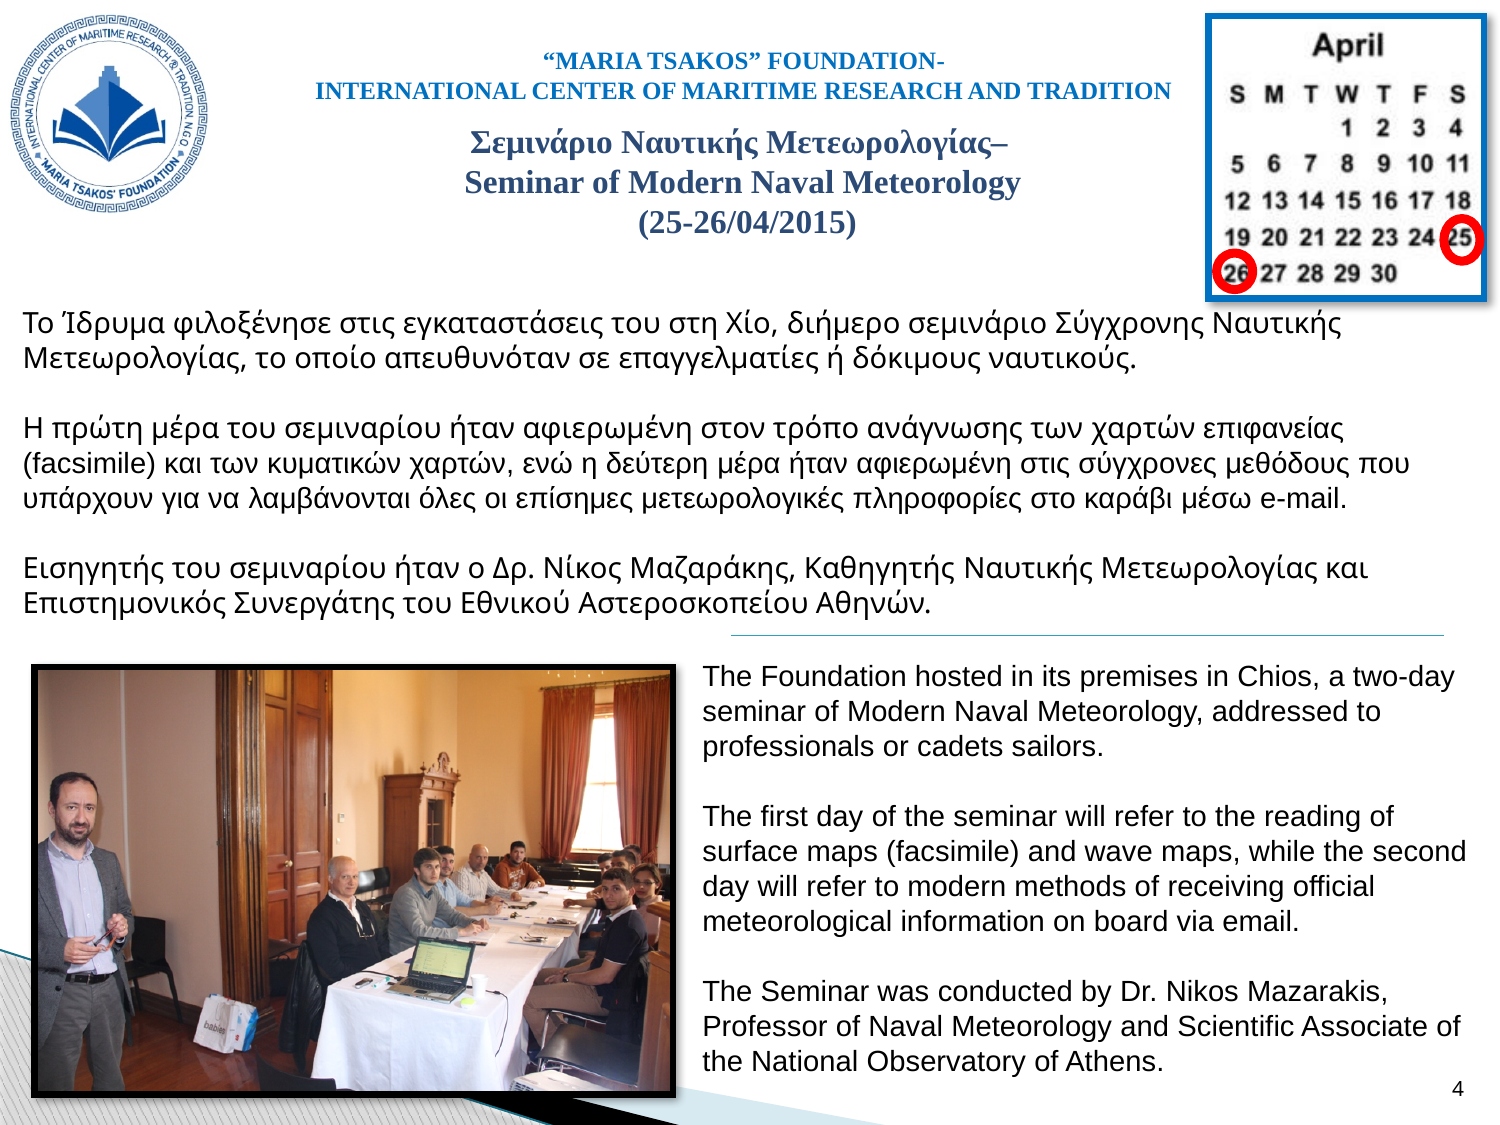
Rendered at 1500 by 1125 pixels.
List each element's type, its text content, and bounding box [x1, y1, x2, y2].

picture [1211, 18, 1482, 296]
picture [37, 669, 671, 1092]
text_box “MARIA TSAKOS” FOUNDATION- INTERNATIONAL CENTER OF MARITIME RESEARCH AND TRADITION [291, 37, 1197, 113]
slide_number 4 [1418, 1085, 1479, 1112]
picture [7, 13, 210, 214]
text_box The Foundation hosted in its premises in Chios, a two-day seminar of Modern Naval Meteorology, addressed to professionals or cadets sailors. The first day of the seminar will refer to the reading of surface maps (facsimile) and wave maps, while the second day will refer to modern methods of receiving official meteorological information on board via email. The Seminar was conducted by Dr. Nikos Mazarakis, Professor of Naval Meteorology and Scientific Associate of the National Observatory of Athens. [687, 649, 1500, 1085]
text_box Σεμινάριο Ναυτικής Μετεωρολογίας– Seminar of Modern Naval Meteorology (25-26/04/2015) [271, 113, 1203, 248]
text_box Το Ίδρυμα φιλοξένησε στις εγκαταστάσεις του στη Χίο, διήμερο σεμινάριο Σύγχρονης Ναυτικής Μετεωρολογίας, το οποίο απευθυνόταν σε επαγγελματίες ή δόκιμους ναυτικούς. Η πρώτη μέρα του σεμιναρίου ήταν αφιερωμένη στον τρόπο ανάγνωσης των χαρτών επιφανείας (facsimile) και των κυματικών χαρτών, ενώ η δεύτερη μέρα ήταν αφιερωμένη στις σύγχρονες μεθόδους που υπάρχουν για να λαμβάνονται όλες οι επίσημες μετεωρολογικές πληροφορίες στο καράβι μέσω e-mail. Εισηγητής του σεμιναρίου ήταν ο Δρ. Νίκος Μαζαράκης, Kαθηγητής Ναυτικής Μετεωρολογίας και Επιστημονικός Συνεργάτης του Εθνικού Αστεροσκοπείου Αθηνών. [8, 297, 1482, 627]
